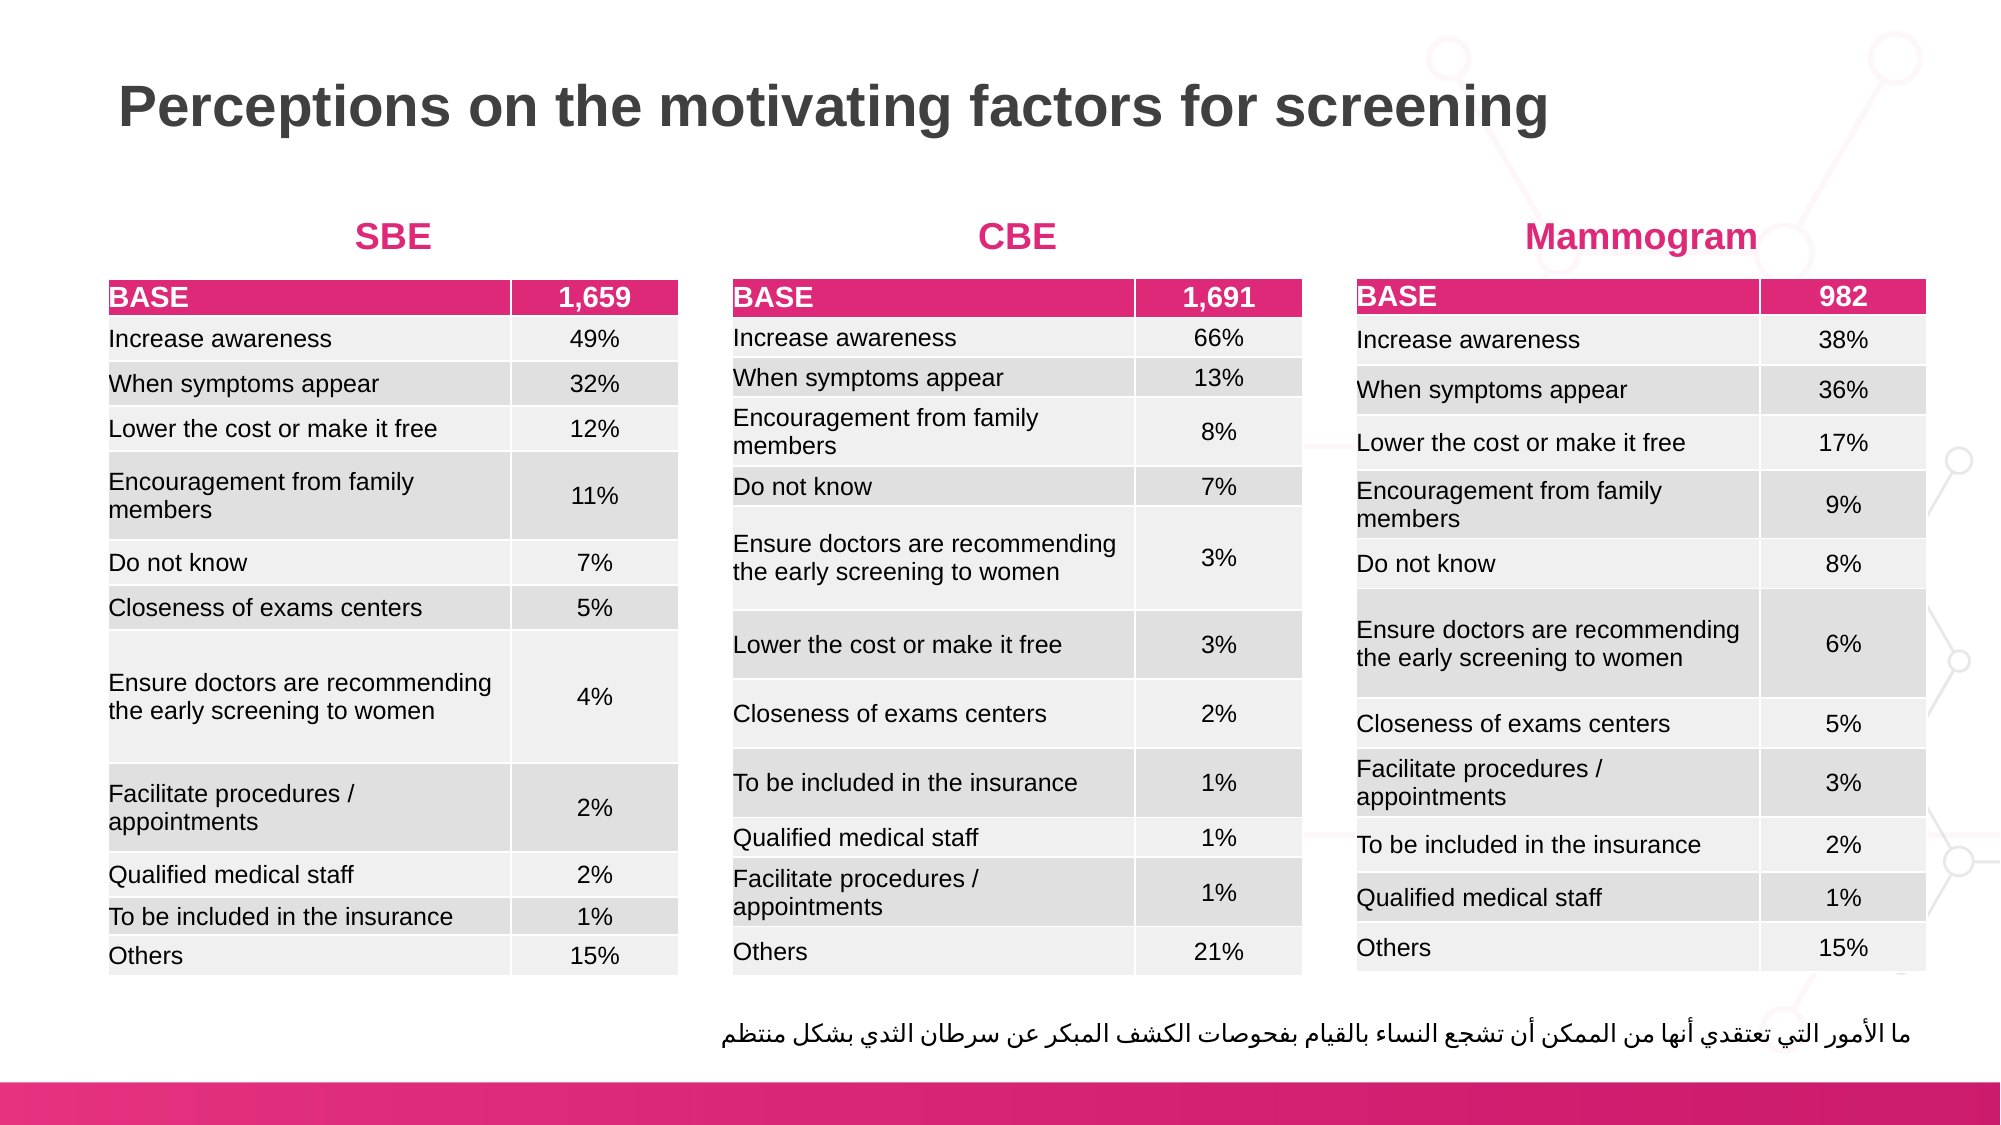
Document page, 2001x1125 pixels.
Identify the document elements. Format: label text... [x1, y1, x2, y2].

text_box Perceptions on the motivating factors for screening [103, 60, 1913, 146]
table_header 1,659 [512, 280, 678, 315]
table_cell 5% [512, 586, 678, 629]
table_cell Qualified medical staff [1357, 873, 1759, 921]
table_cell Lower the cost or make it free [733, 611, 1134, 678]
table_cell 2% [512, 764, 678, 851]
table_cell Encouragement from family members [1357, 471, 1759, 538]
text_box SBE [107, 205, 680, 265]
table_cell 6% [1761, 589, 1926, 697]
table_cell 15% [512, 936, 678, 975]
table_cell Facilitate procedures / appointments [109, 764, 510, 851]
table_cell 1% [1136, 858, 1302, 926]
table_cell 1% [512, 898, 678, 934]
table_cell 3% [1761, 749, 1926, 816]
table_cell When symptoms appear [733, 358, 1134, 396]
table_cell Increase awareness [109, 317, 510, 360]
table_cell Ensure doctors are recommending the early screening to women [1357, 589, 1759, 697]
table_cell 2% [1136, 680, 1302, 747]
table_cell 36% [1761, 366, 1926, 414]
table_header BASE [109, 280, 510, 315]
table_cell To be included in the insurance [109, 898, 510, 934]
table_cell Ensure doctors are recommending the early screening to women [733, 507, 1134, 609]
table_cell Facilitate procedures / appointments [733, 858, 1134, 926]
table_cell 21% [1136, 927, 1302, 975]
text_box ما الأمور التي تعتقدي أنها من الممكن أن تشجع النساء بالقيام بفحوصات الكشف المبكر عن سرطان الثدي بشكل منتظم [190, 1009, 1928, 1055]
table_cell 11% [512, 452, 678, 539]
table_cell Closeness of exams centers [109, 586, 510, 629]
table_cell When symptoms appear [1357, 366, 1759, 414]
table_cell 3% [1136, 611, 1302, 678]
table_cell Others [1357, 923, 1759, 971]
table_cell 1% [1136, 818, 1302, 856]
table_cell 15% [1761, 923, 1926, 971]
table_cell Encouragement from family members [733, 398, 1134, 465]
table_cell Do not know [1357, 539, 1759, 588]
table_cell Closeness of exams centers [1357, 699, 1759, 747]
text_box Mammogram [1355, 205, 1928, 265]
table_cell 32% [512, 362, 678, 405]
table_header 1,691 [1136, 279, 1302, 317]
table_cell 1% [1761, 873, 1926, 921]
table_header BASE [1357, 279, 1759, 314]
table_cell 9% [1761, 471, 1926, 538]
table_cell 7% [1136, 467, 1302, 505]
table_cell Closeness of exams centers [733, 680, 1134, 747]
table_cell 1% [1136, 749, 1302, 817]
table_cell 7% [512, 541, 678, 584]
table_cell To be included in the insurance [1357, 818, 1759, 871]
table_cell 2% [512, 853, 678, 896]
table_cell 2% [1761, 818, 1926, 871]
table_cell Others [109, 936, 510, 975]
table_cell Lower the cost or make it free [1357, 416, 1759, 469]
table_cell Qualified medical staff [733, 818, 1134, 856]
table_cell Others [733, 927, 1134, 975]
table_cell When symptoms appear [109, 362, 510, 405]
table_cell 8% [1136, 398, 1302, 465]
table_cell 3% [1136, 507, 1302, 609]
table_cell Facilitate procedures / appointments [1357, 749, 1759, 816]
table_cell 17% [1761, 416, 1926, 469]
table_cell 4% [512, 631, 678, 762]
table_cell To be included in the insurance [733, 749, 1134, 817]
picture [0, 0, 2000, 1125]
table_cell 5% [1761, 699, 1926, 747]
table_cell 13% [1136, 358, 1302, 396]
table_cell 12% [512, 407, 678, 450]
table_cell Increase awareness [1357, 316, 1759, 364]
table_cell 49% [512, 317, 678, 360]
table_header BASE [733, 279, 1134, 317]
table_cell 8% [1761, 539, 1926, 588]
table_cell Do not know [733, 467, 1134, 505]
table_cell Lower the cost or make it free [109, 407, 510, 450]
text_box CBE [731, 205, 1304, 265]
table_cell Encouragement from family members [109, 452, 510, 539]
table_cell Ensure doctors are recommending the early screening to women [109, 631, 510, 762]
table_cell 38% [1761, 316, 1926, 364]
table_cell Qualified medical staff [109, 853, 510, 896]
table_cell 66% [1136, 318, 1302, 356]
table_header 982 [1761, 279, 1926, 314]
table_cell Do not know [109, 541, 510, 584]
table_cell Increase awareness [733, 318, 1134, 356]
